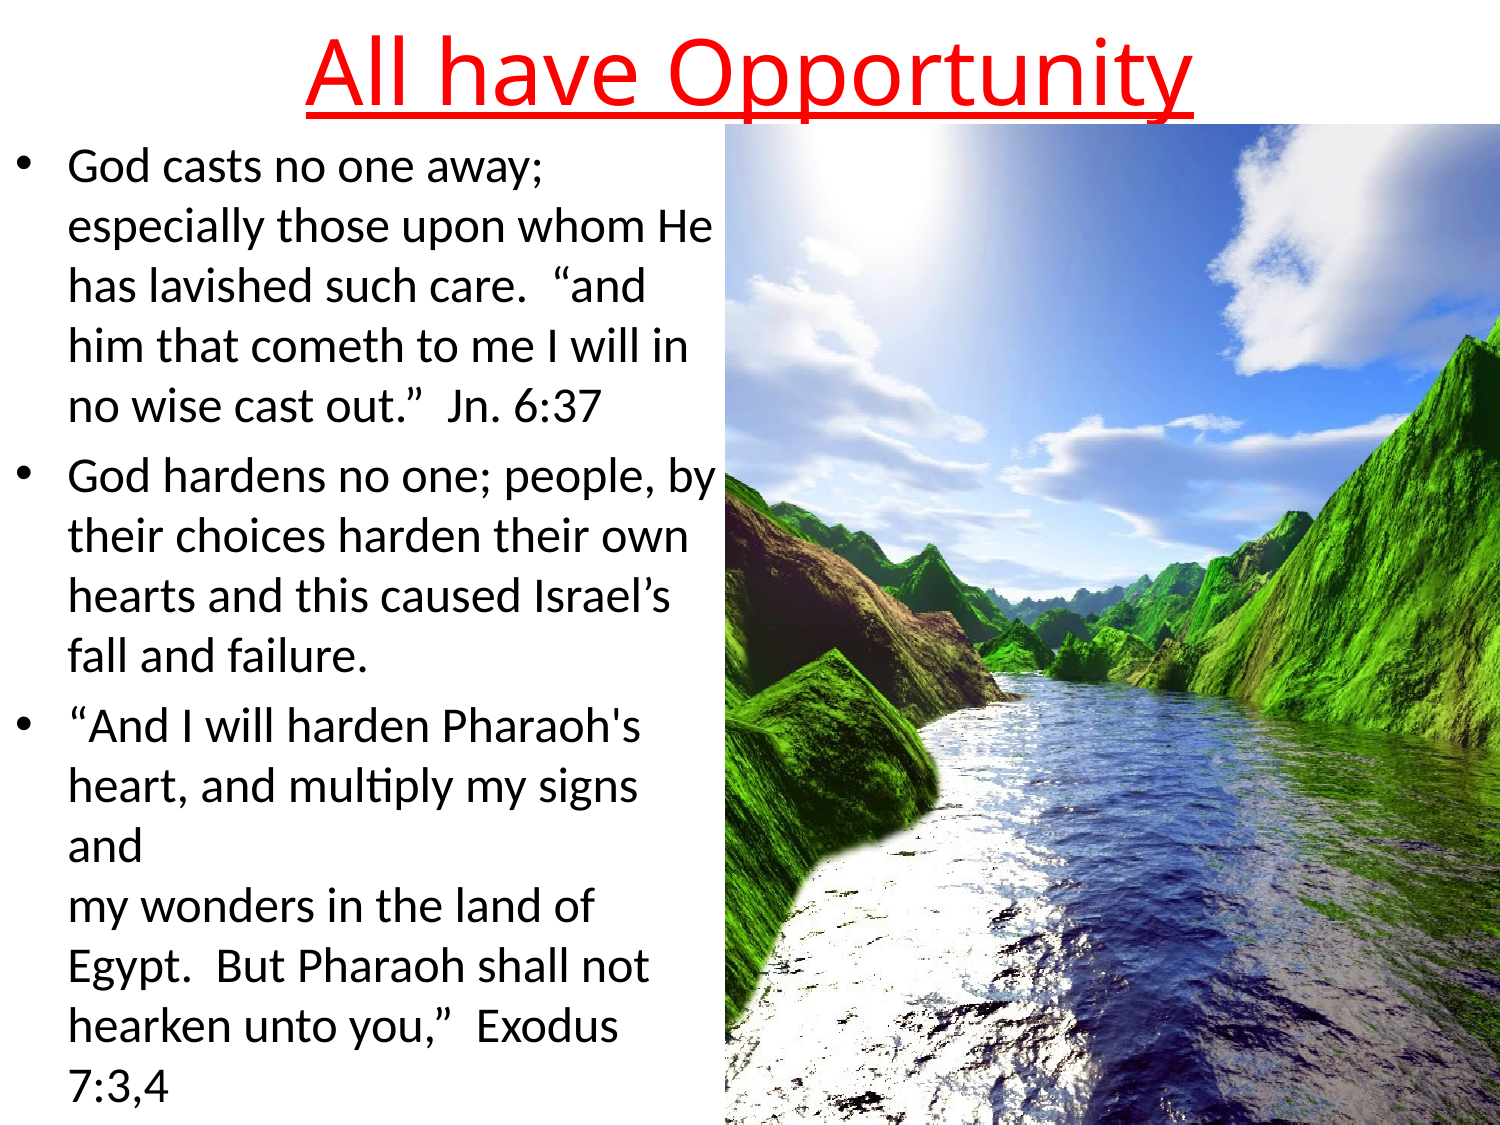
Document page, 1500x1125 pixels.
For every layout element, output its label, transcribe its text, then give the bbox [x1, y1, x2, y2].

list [724, 124, 1500, 1125]
list God casts no one away; especially those upon whom He has lavished such care. “and him that cometh to me I will in no wise cast out.” Jn. 6:37 God hardens no one; people, by their choices harden their own hearts and this caused Israel’s fall and failure. “And I will harden Pharaoh's heart, and multiply my signs and my wonders in the land of Egypt. But Pharaoh shall not hearken unto you,” Exodus 7:3,4 [0, 125, 722, 1125]
title All have Opportunity [75, 0, 1425, 125]
